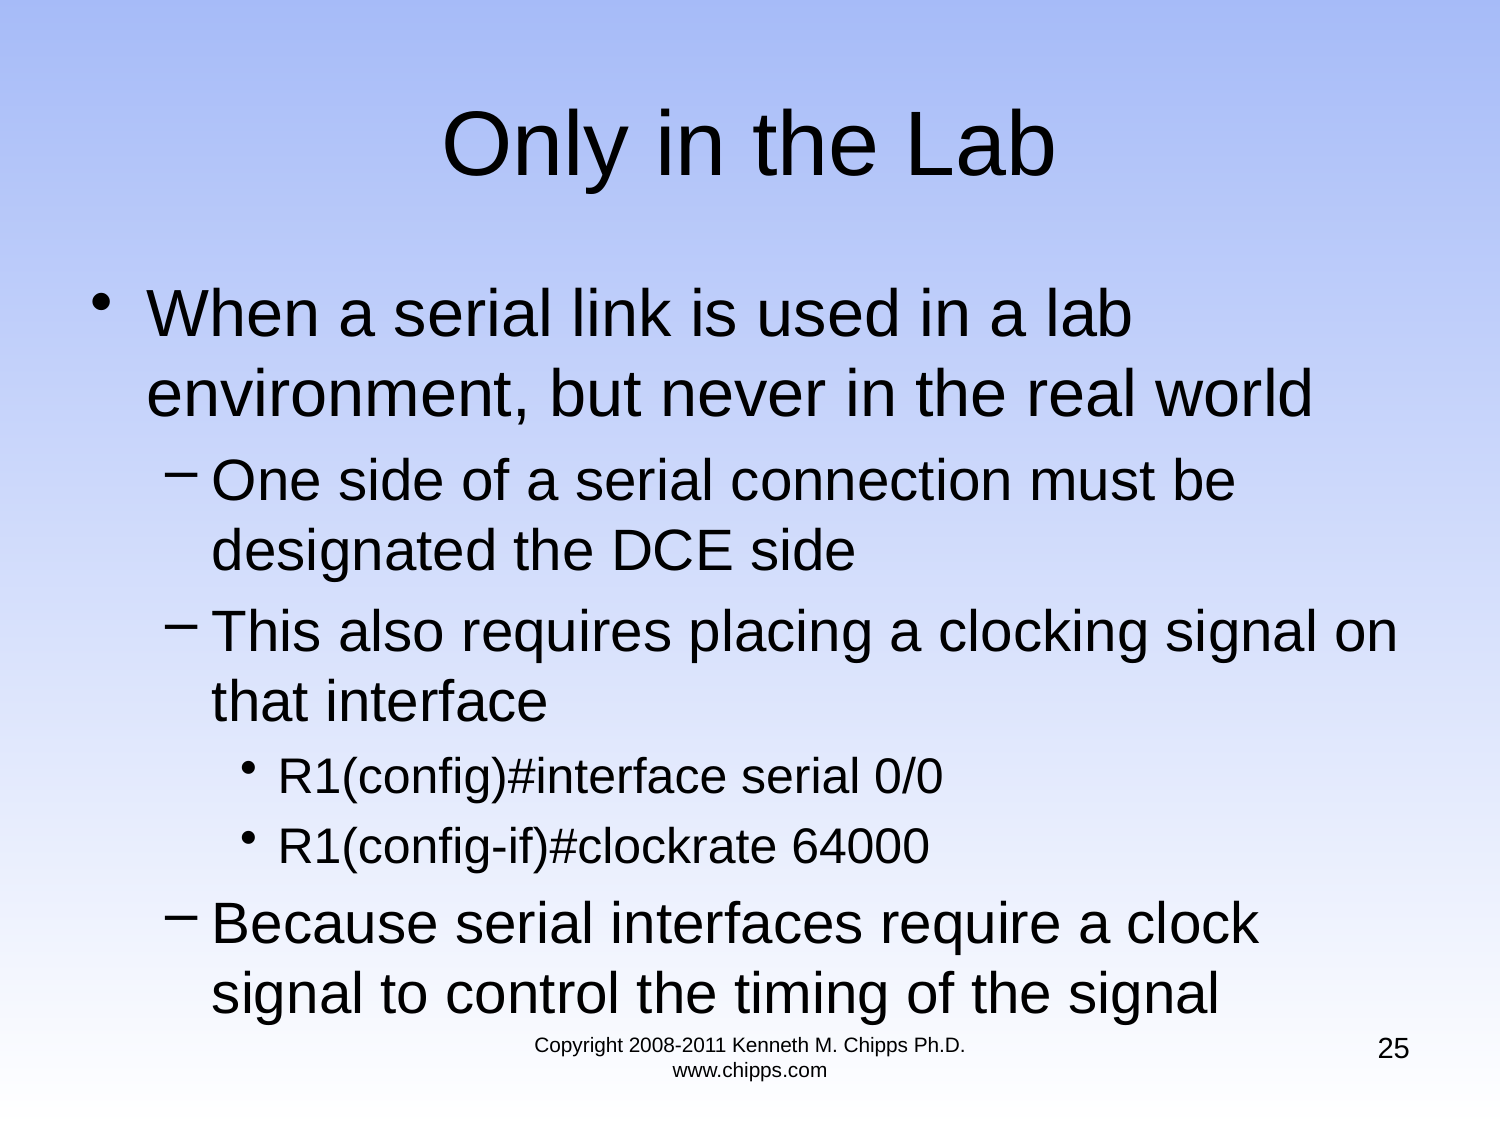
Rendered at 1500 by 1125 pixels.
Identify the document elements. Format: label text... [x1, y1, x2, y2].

list When a serial link is used in a lab environment, but never in the real world One side of a serial connection must be designated the DCE side This also requires placing a clocking signal on that interface R1(config)#interface serial 0/0 R1(config-if)#clockrate 64000 Because serial interfaces require a clock signal to control the timing of the signal [74, 262, 1426, 1006]
footer Copyright 2008-2011 Kenneth M. Chipps Ph.D. www.chipps.com [449, 1024, 1051, 1103]
title Only in the Lab [74, 44, 1426, 233]
slide_number 25 [1074, 1021, 1426, 1101]
